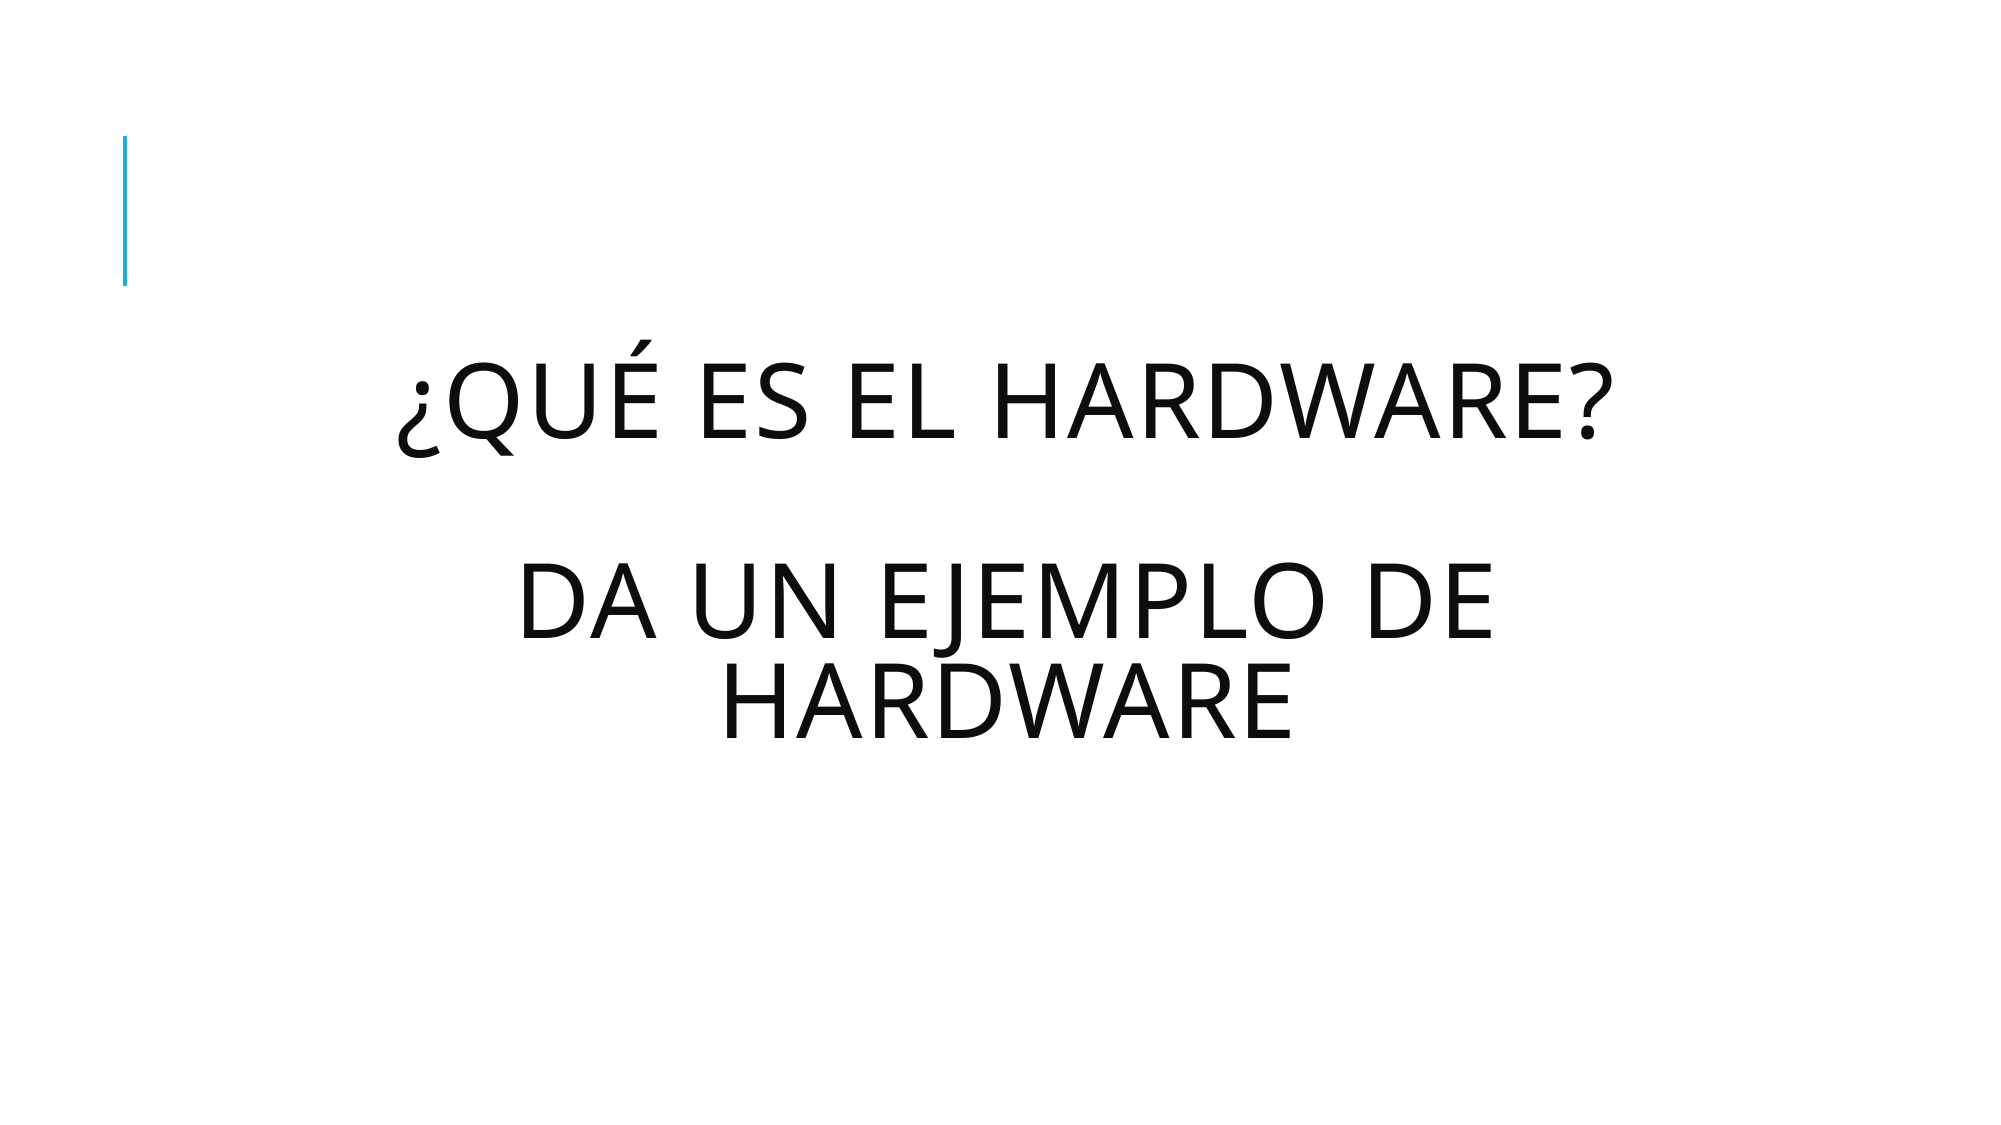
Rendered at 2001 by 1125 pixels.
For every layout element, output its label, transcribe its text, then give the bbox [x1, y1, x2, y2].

title ¿QUÉ ES EL HARDWARE? DA UN EJEMPLO DE HARDWARE [210, 161, 1805, 957]
